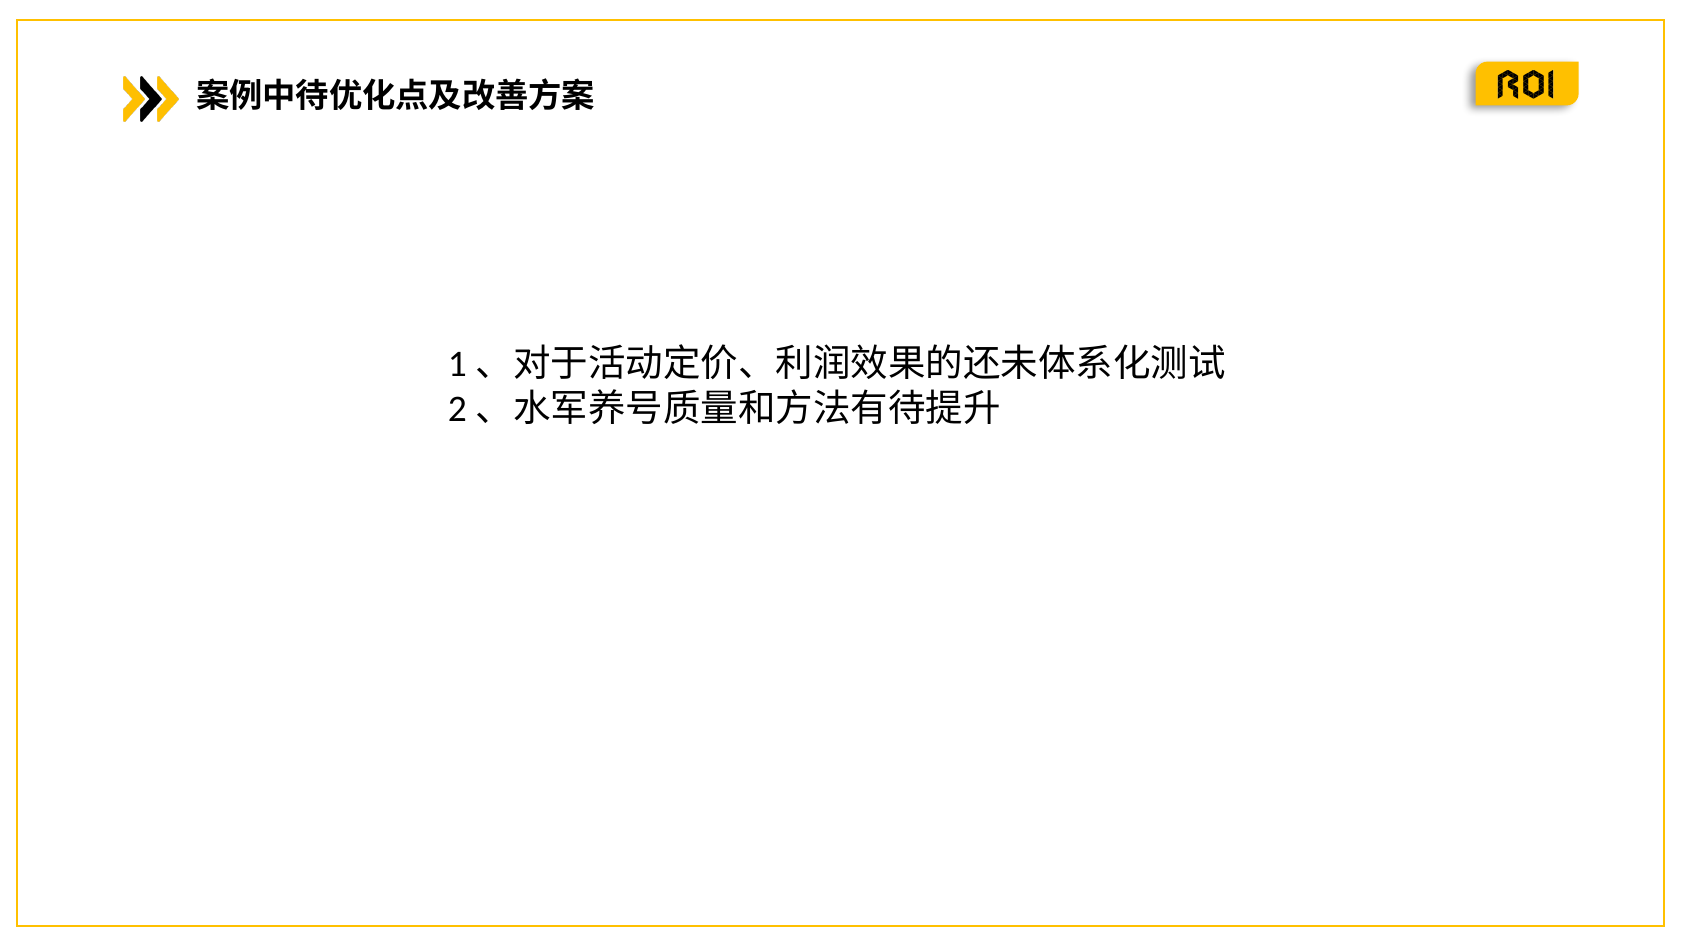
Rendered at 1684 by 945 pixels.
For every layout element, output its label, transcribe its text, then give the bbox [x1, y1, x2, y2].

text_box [1475, 61, 1579, 106]
text_box [16, 19, 1665, 927]
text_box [123, 76, 180, 122]
text_box 1、对于活动定价、利润效果的还未体系化测试 2、水军养号质量和方法有待提升 [433, 331, 1249, 437]
